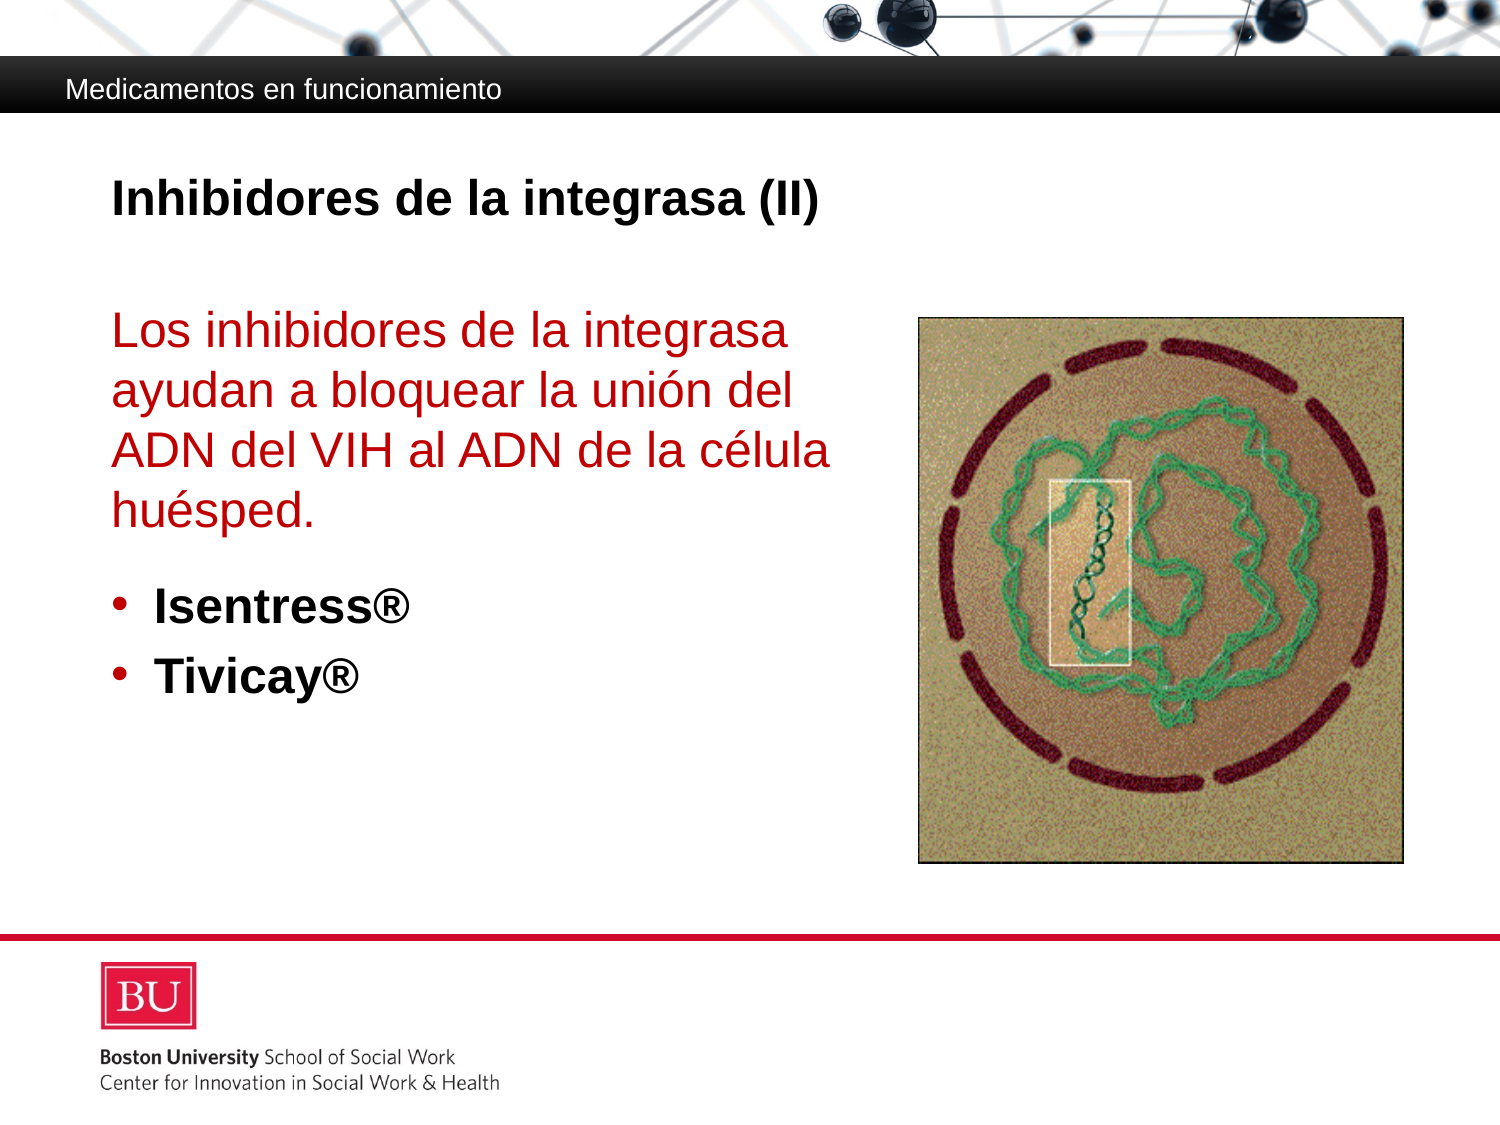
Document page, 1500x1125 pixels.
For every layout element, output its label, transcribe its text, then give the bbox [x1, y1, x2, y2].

picture [0, 0, 1500, 56]
list Los inhibidores de la integrasa ayudan a bloquear la unión del ADN del VIH al ADN de la célula huésped. Isentress® Tivicay® [96, 289, 856, 829]
title Inhibidores de la integrasa (II) [96, 157, 956, 318]
picture [99, 962, 500, 1095]
picture [918, 316, 1404, 864]
text_box Medicamentos en funcionamiento [50, 62, 621, 113]
